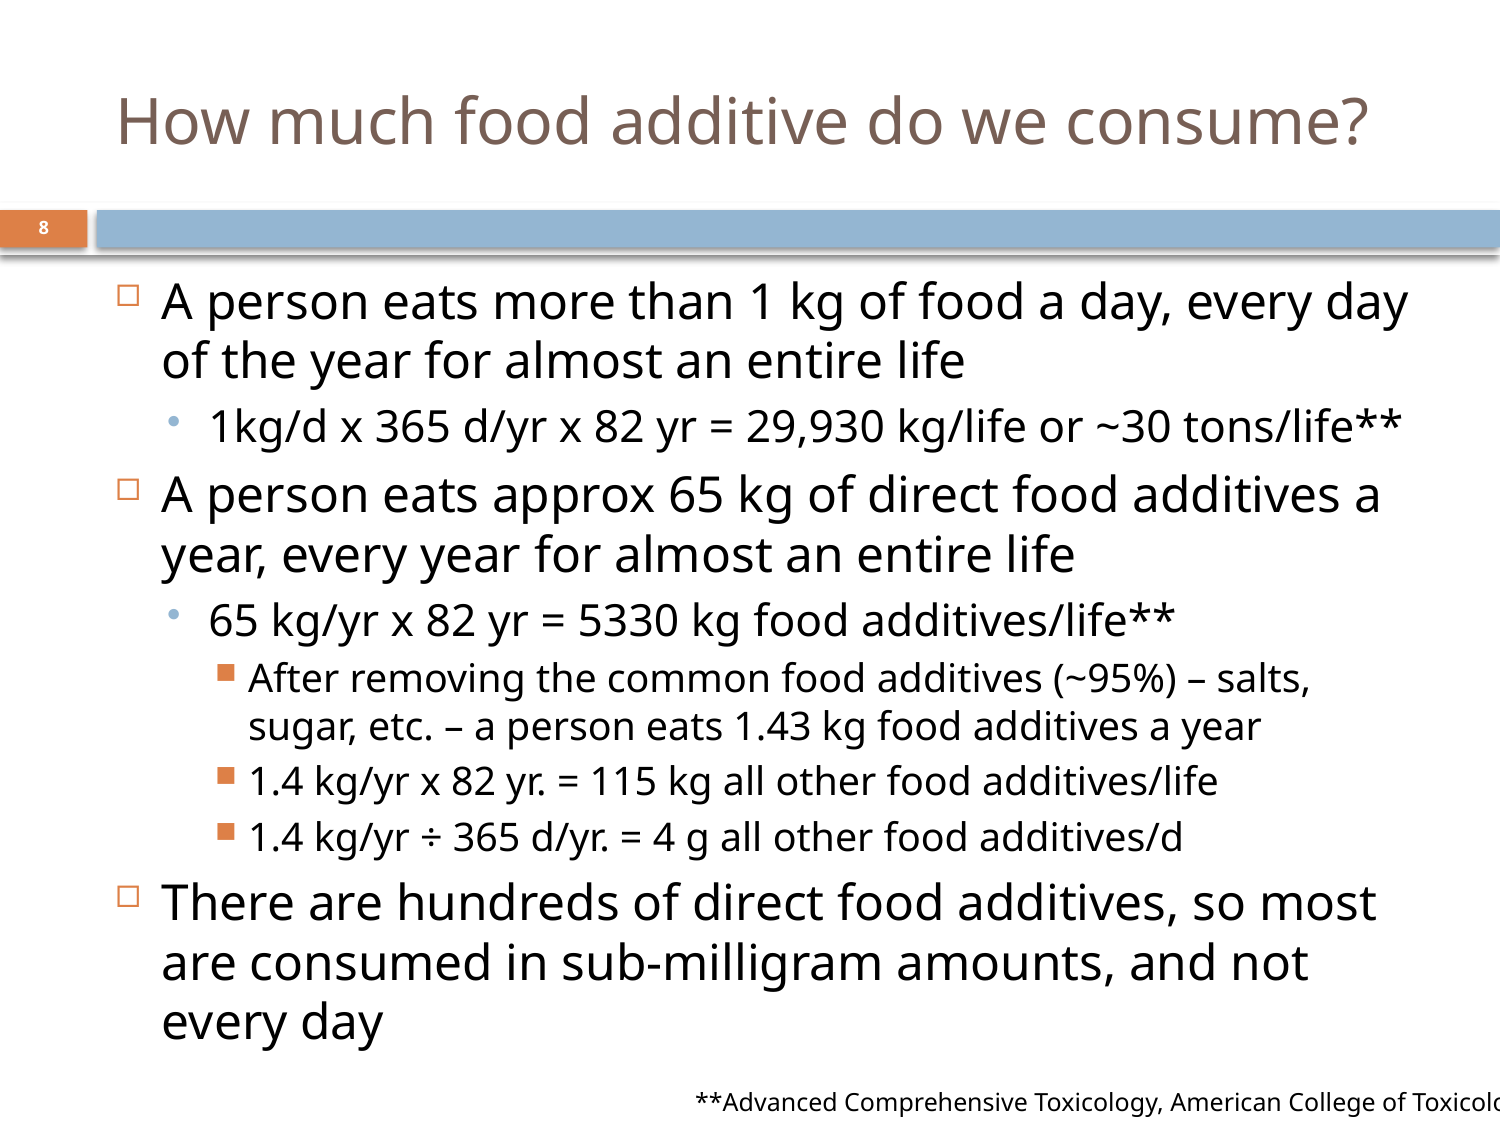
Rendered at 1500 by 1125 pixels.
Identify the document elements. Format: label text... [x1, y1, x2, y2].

title How much food additive do we consume? [100, 37, 1438, 200]
list A person eats more than 1 kg of food a day, every day of the year for almost an entire life 1kg/d x 365 d/yr x 82 yr = 29,930 kg/life or ~30 tons/life** A person eats approx 65 kg of direct food additives a year, every year for almost an entire life 65 kg/yr x 82 yr = 5330 kg food additives/life** After removing the common food additives (~95%) – salts, sugar, etc. – a person eats 1.43 kg food additives a year 1.4 kg/yr x 82 yr. = 115 kg all other food additives/life 1.4 kg/yr ÷ 365 d/yr. = 4 g all other food additives/d There are hundreds of direct food additives, so most are consumed in sub-milligram amounts, and not every day [100, 262, 1438, 1063]
text_box **Advanced Comprehensive Toxicology, American College of Toxicology [680, 1079, 1500, 1125]
slide_number 8 [0, 208, 88, 249]
